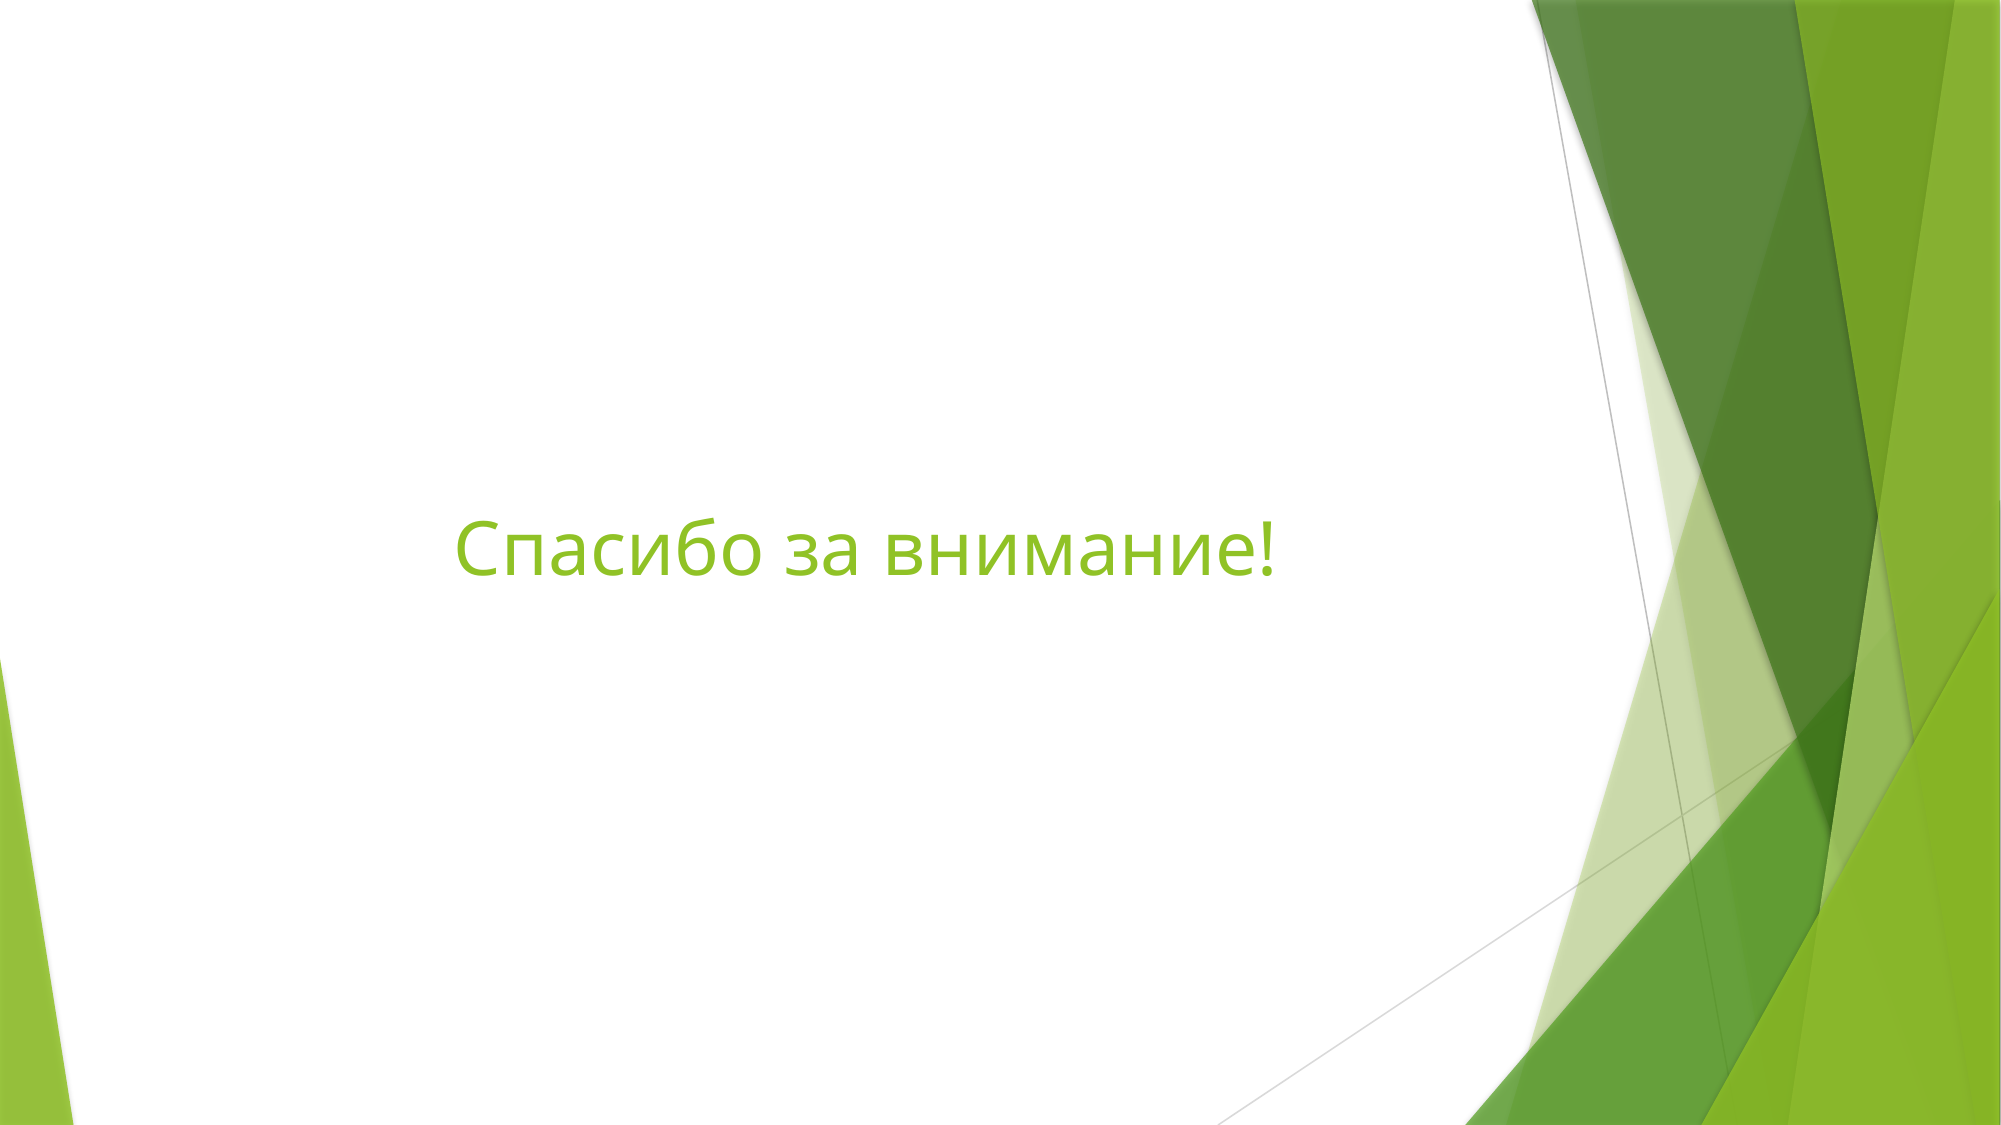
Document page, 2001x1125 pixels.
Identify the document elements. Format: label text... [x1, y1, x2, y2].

title Спасибо за внимание! [161, 493, 1572, 710]
